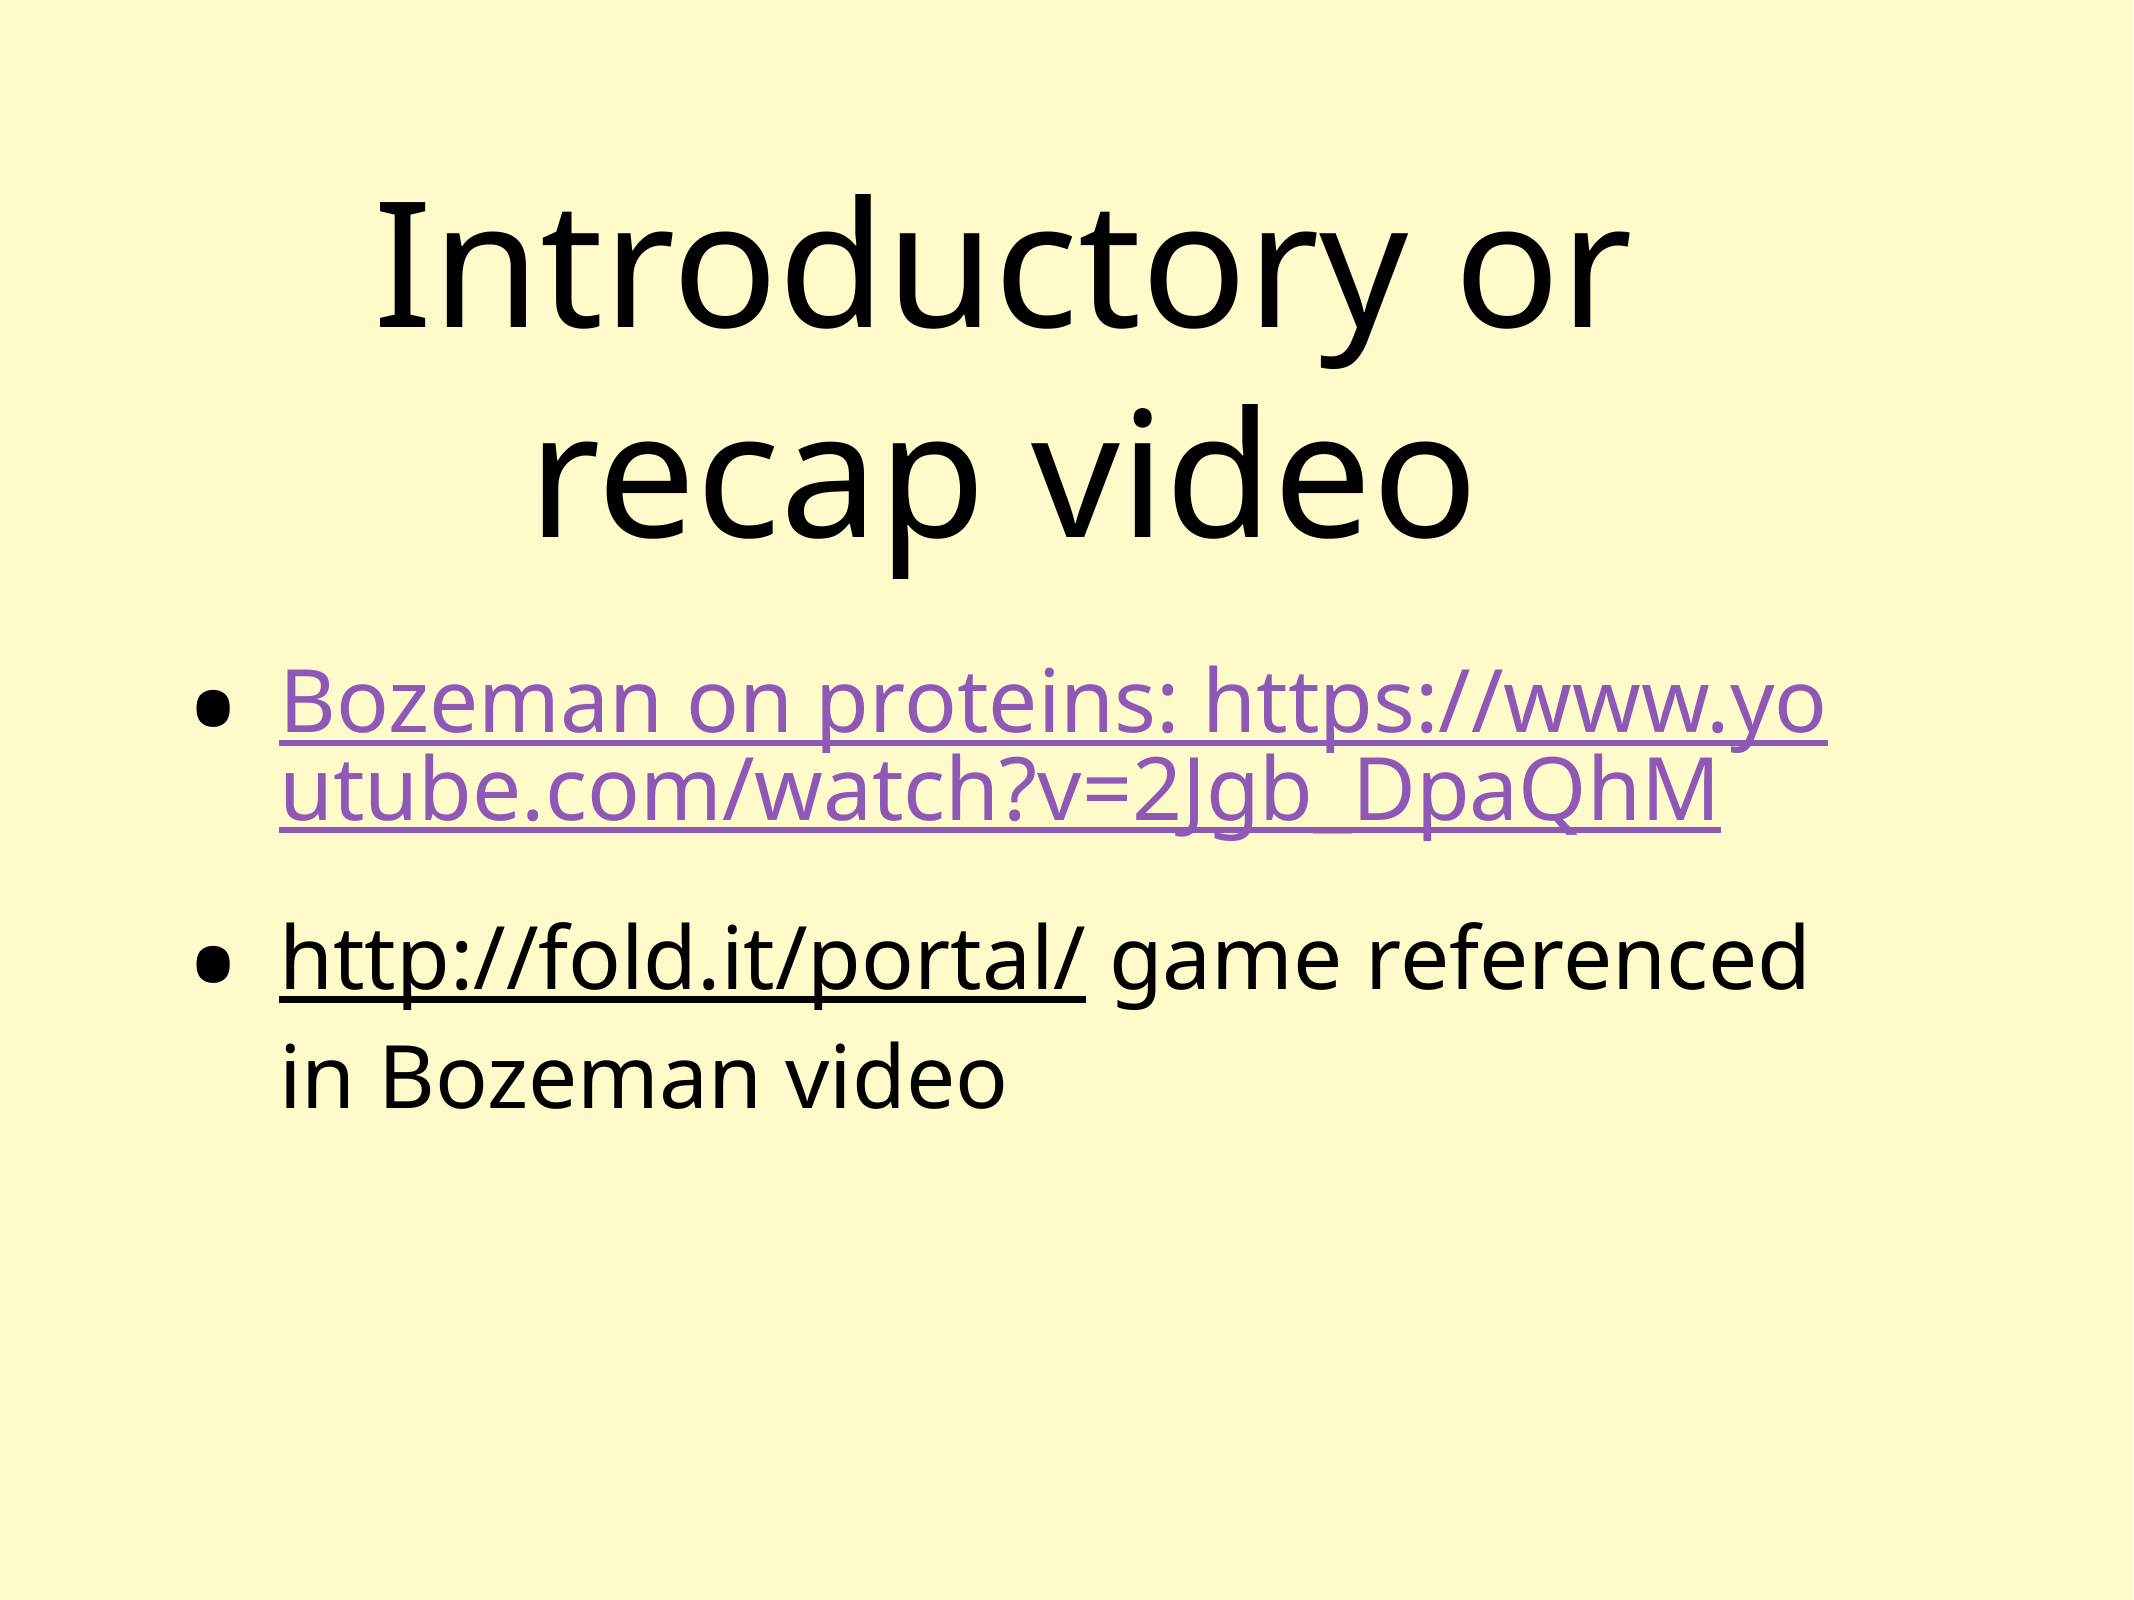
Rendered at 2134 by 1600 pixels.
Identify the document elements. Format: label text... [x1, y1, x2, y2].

list Bozeman on proteins: https://www.youtube.com/watch?v=2Jgb_DpaQhM http://fold.it/portal/ game referenced in Bozeman video [133, 528, 1851, 1466]
title Introductory or recap video [145, 162, 1862, 563]
